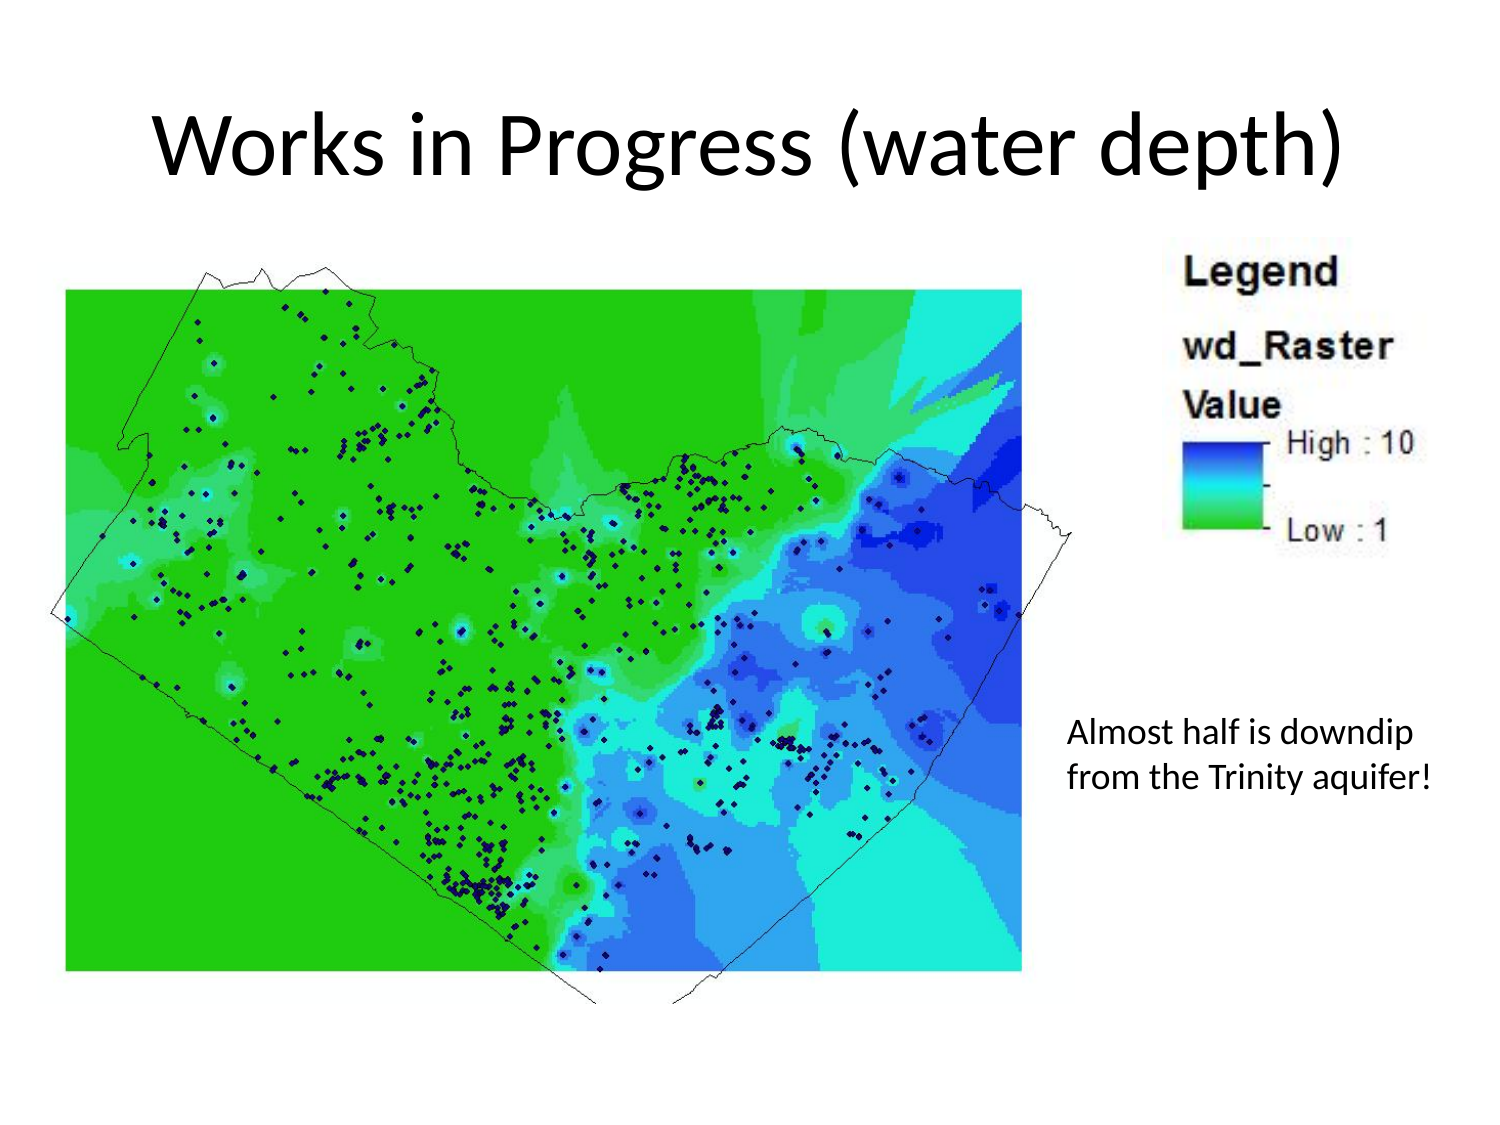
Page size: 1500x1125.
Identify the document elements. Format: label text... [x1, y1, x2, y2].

picture [37, 262, 1075, 1005]
picture [1162, 237, 1432, 576]
title Works in Progress (water depth) [75, 45, 1425, 233]
text_box Almost half is downdip from the Trinity aquifer! [1079, 699, 1448, 805]
